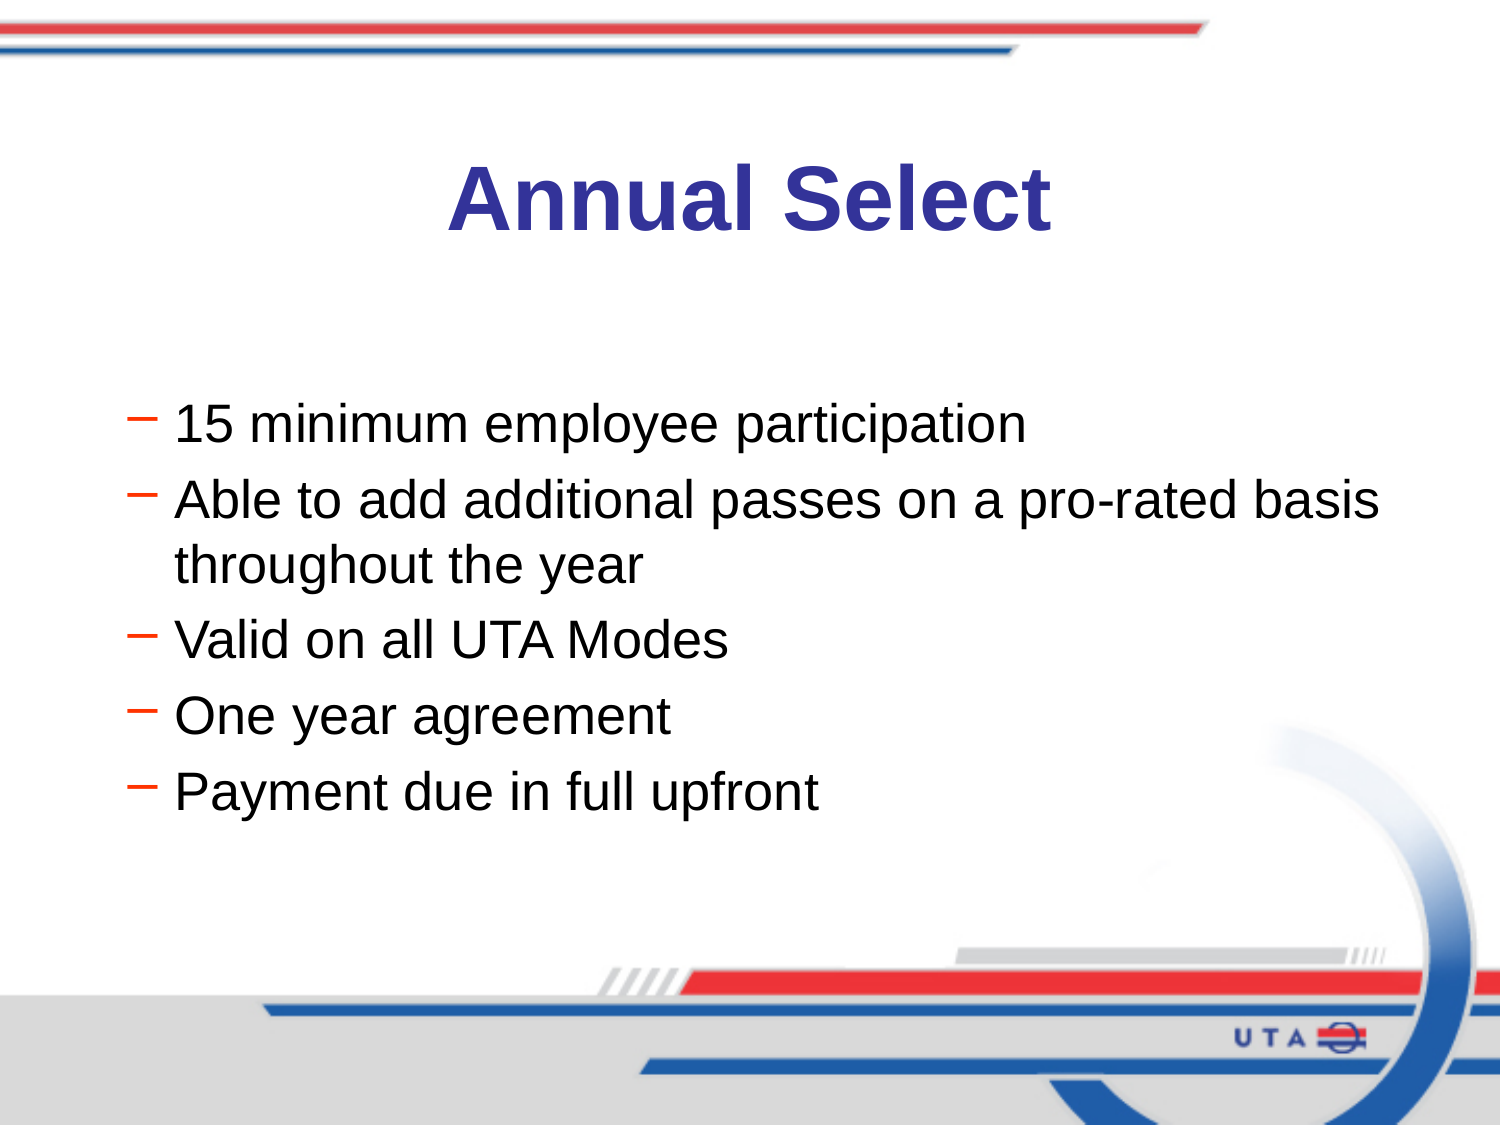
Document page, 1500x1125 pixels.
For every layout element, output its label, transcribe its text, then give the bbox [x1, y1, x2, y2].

title Annual Select [74, 99, 1426, 288]
picture [0, 0, 1500, 1125]
list 15 minimum employee participation Able to add additional passes on a pro-rated basis throughout the year Valid on all UTA Modes One year agreement Payment due in full upfront [37, 299, 1463, 931]
